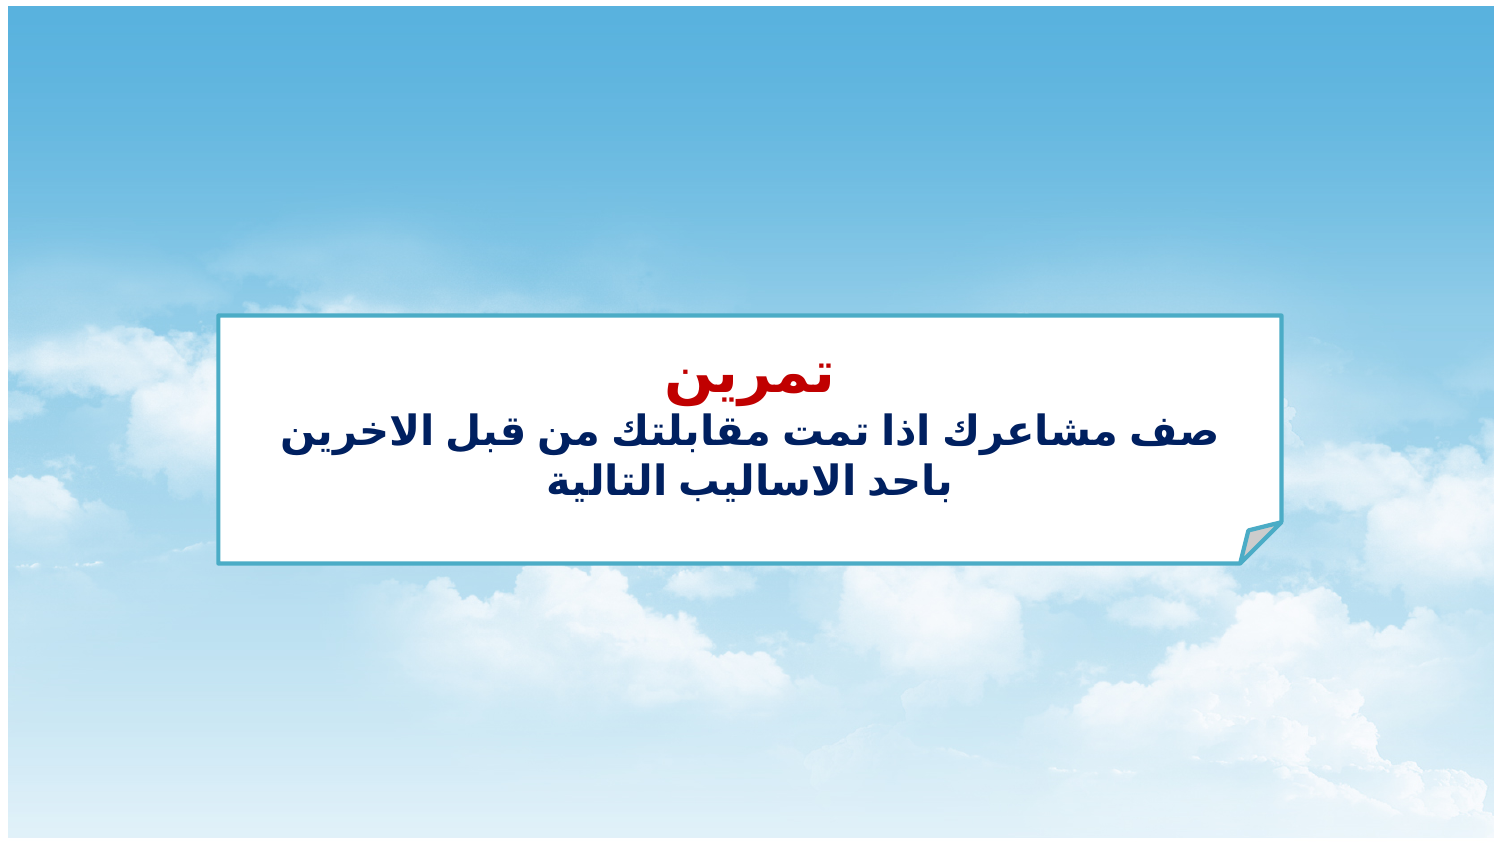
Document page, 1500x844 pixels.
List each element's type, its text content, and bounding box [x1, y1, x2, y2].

picture [0, 0, 1500, 844]
text_box تمرين صف مشاعرك اذا تمت مقابلتك من قبل الاخرين باحد الاساليب التالية [216, 313, 1284, 566]
